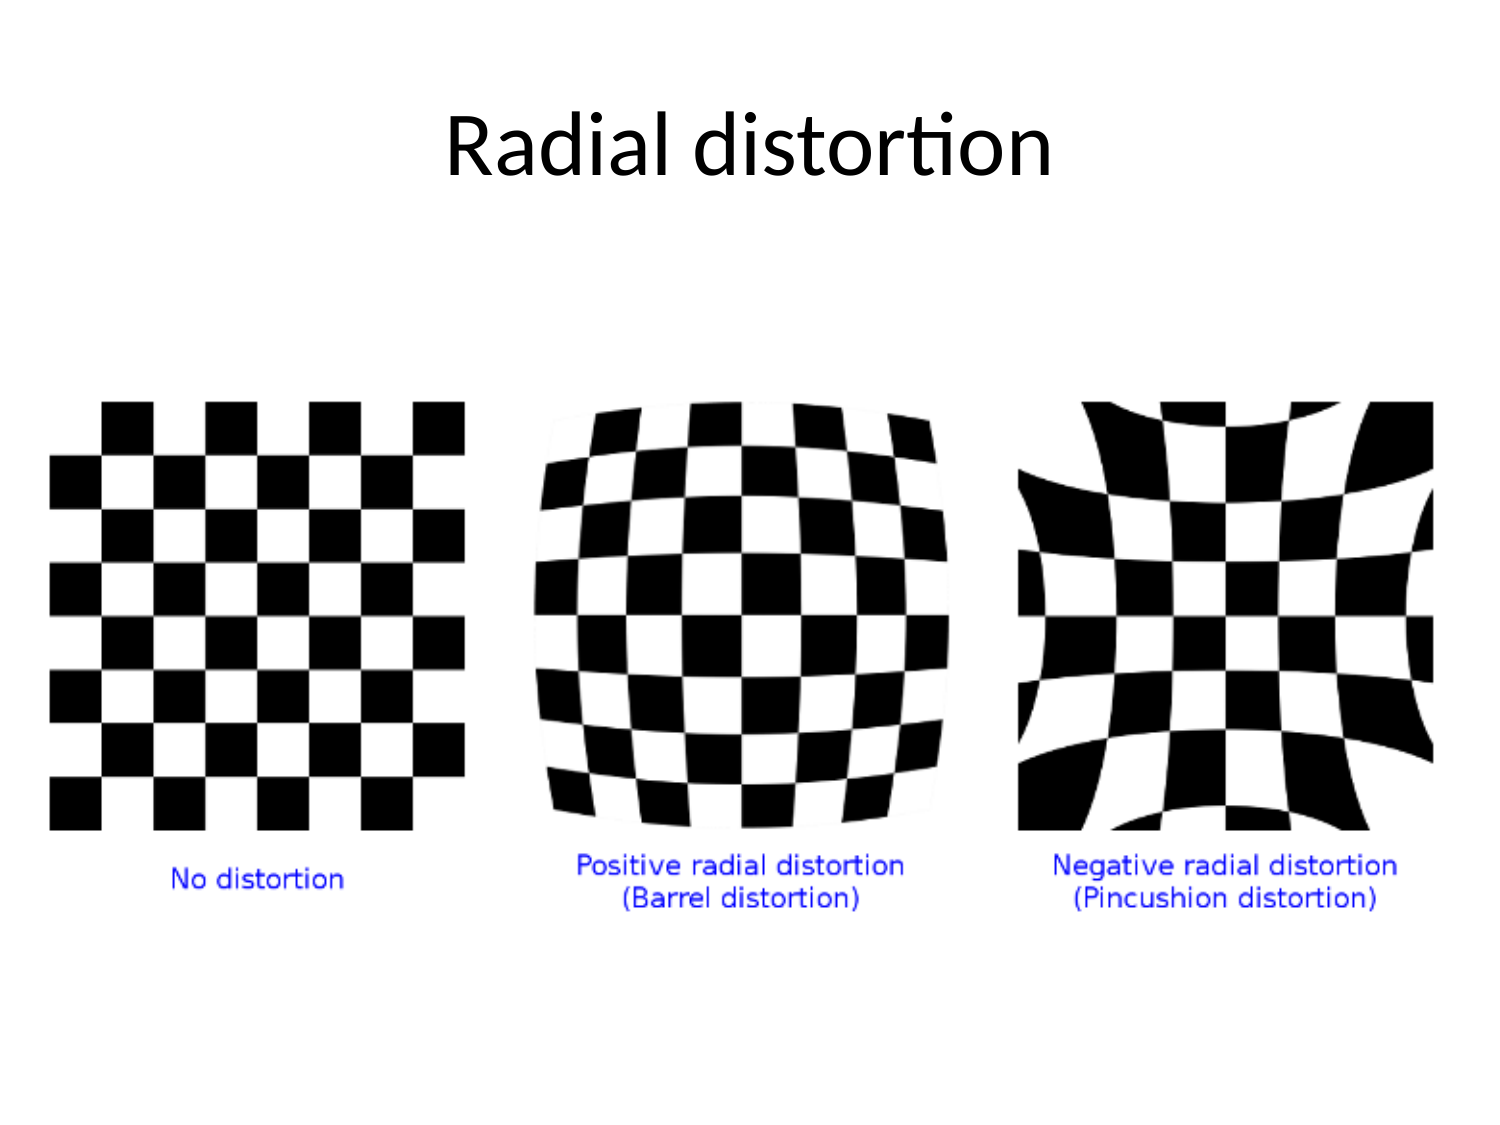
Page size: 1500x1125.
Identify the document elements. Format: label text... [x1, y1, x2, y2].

title Radial distortion [75, 45, 1425, 233]
picture [29, 385, 1474, 929]
